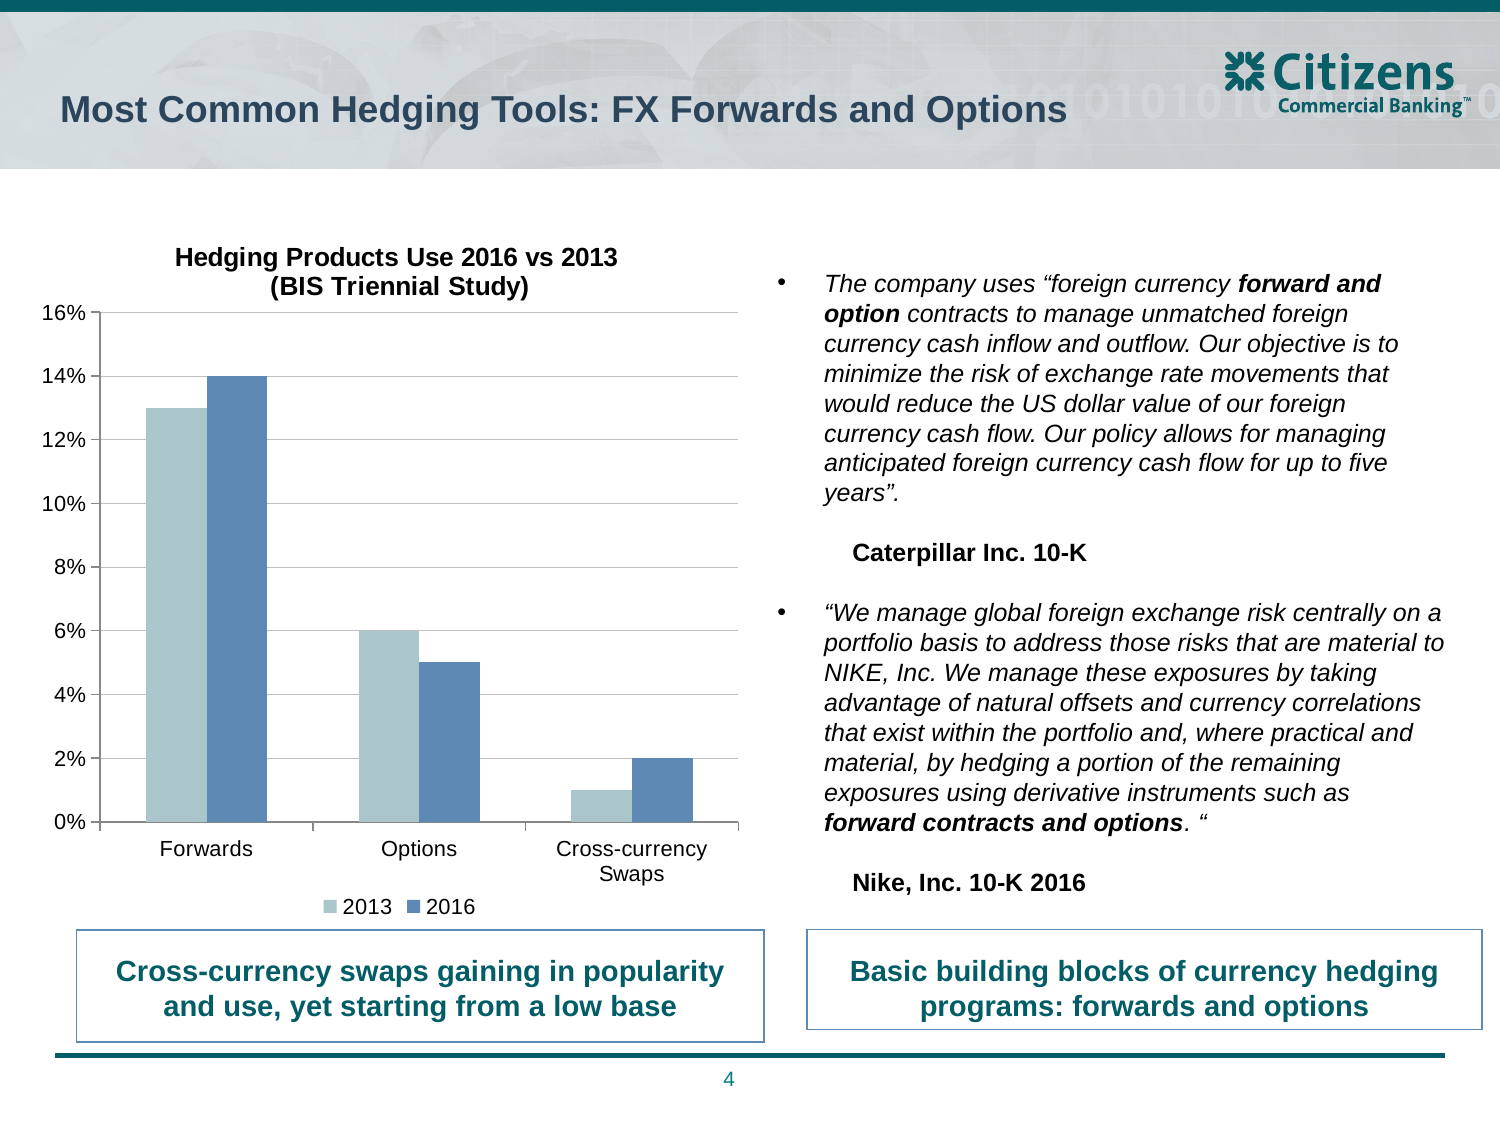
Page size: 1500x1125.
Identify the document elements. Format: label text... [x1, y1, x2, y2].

picture [0, 12, 1500, 169]
text_box The company uses “foreign currency forward and option contracts to manage unmatched foreign currency cash inflow and outflow. Our objective is to minimize the risk of exchange rate movements that would reduce the US dollar value of our foreign currency cash flow. Our policy allows for managing anticipated foreign currency cash flow for up to five years”. Caterpillar Inc. 10-K “We manage global foreign exchange risk centrally on a portfolio basis to address those risks that are material to NIKE, Inc. We manage these exposures by taking advantage of natural offsets and currency correlations that exist within the portfolio and, where practical and material, by hedging a portion of the remaining exposures using derivative instruments such as forward contracts and options. “ Nike, Inc. 10-K 2016 [765, 224, 1463, 974]
text_box 4 [708, 1058, 781, 1100]
list Cross-currency swaps gaining in popularity and use, yet starting from a low base [76, 930, 765, 1043]
list Basic building blocks of currency hedging programs: forwards and options [806, 929, 1483, 1030]
chart [37, 212, 763, 926]
title Most Common Hedging Tools: FX Forwards and Options [44, 32, 1226, 138]
